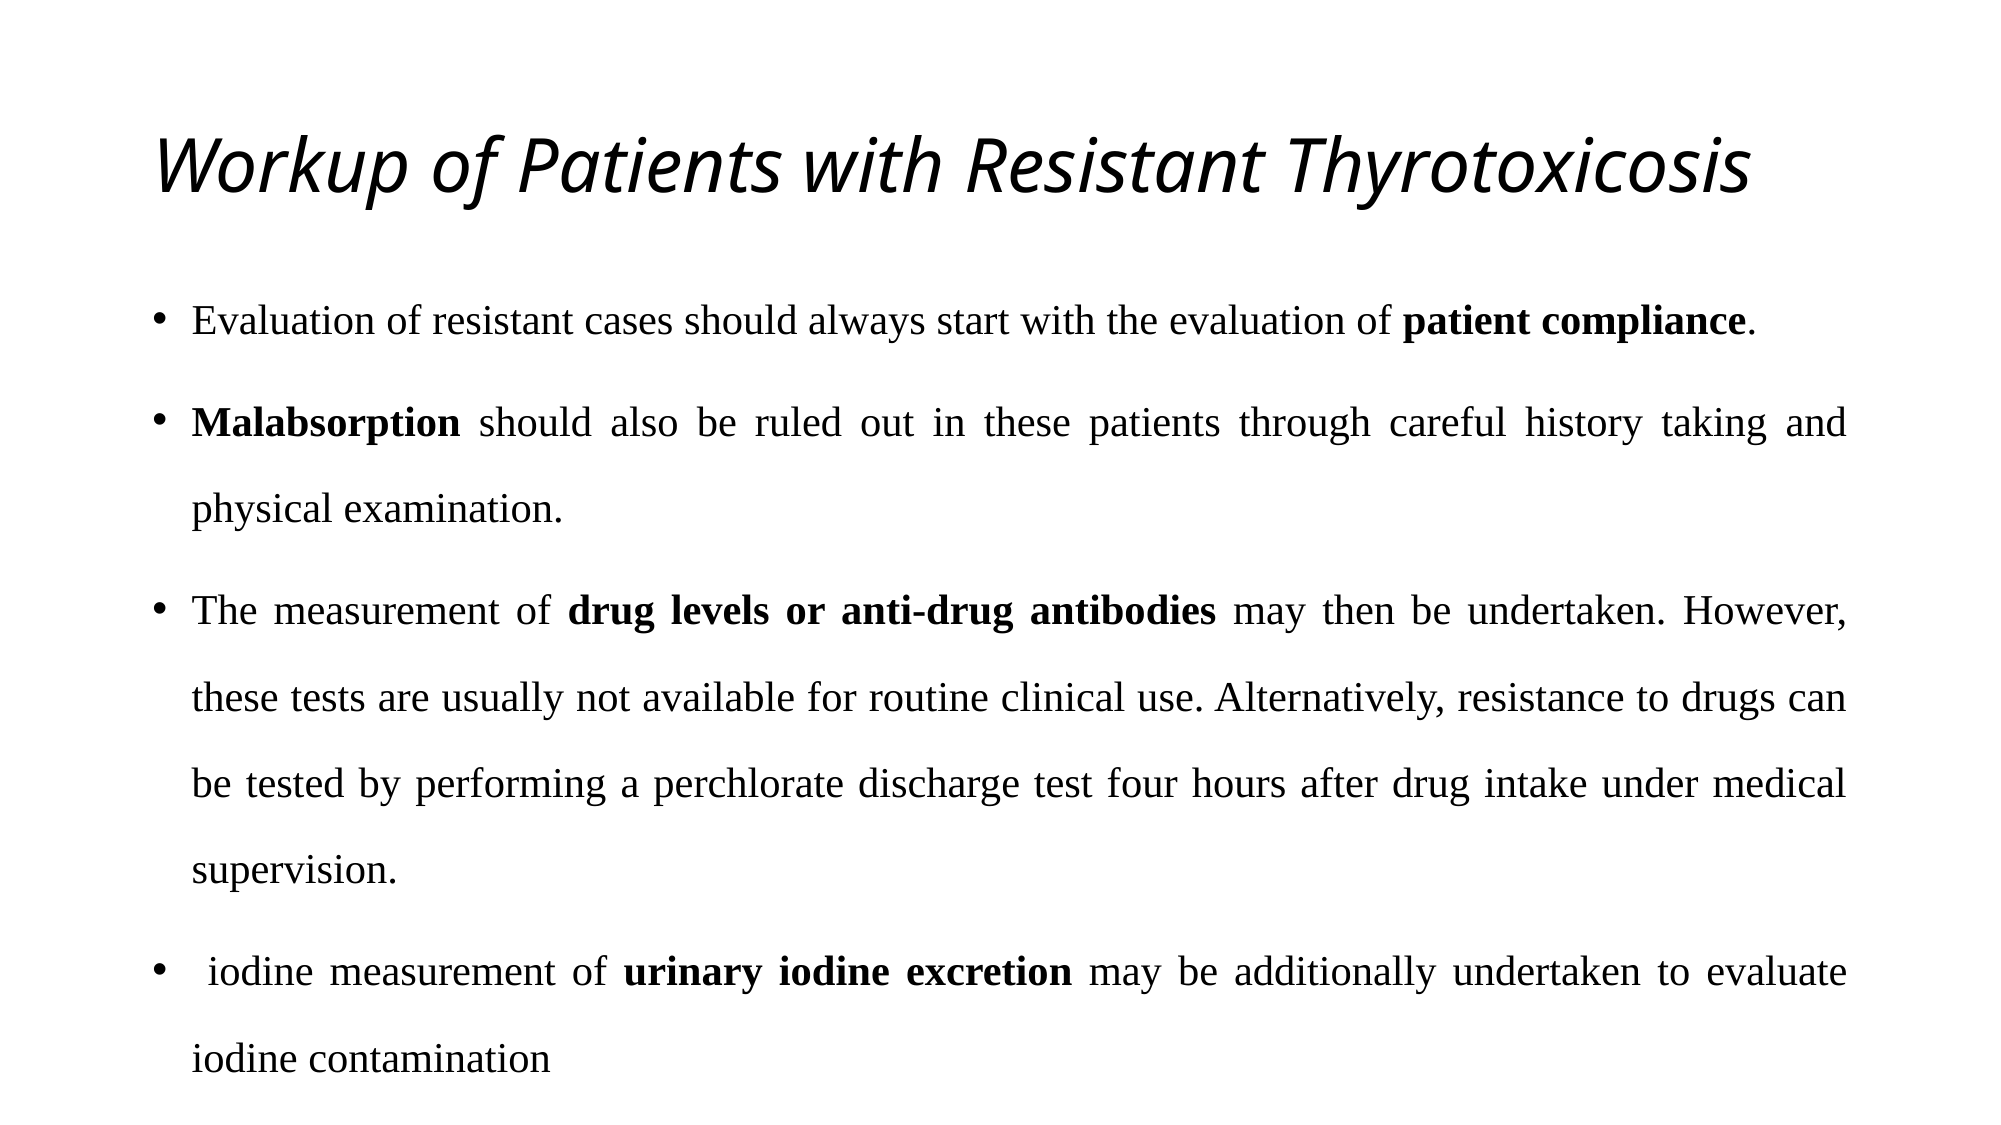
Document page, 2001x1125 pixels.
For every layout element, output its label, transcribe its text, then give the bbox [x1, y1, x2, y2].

title Workup of Patients with Resistant Thyrotoxicosis [137, 59, 1863, 248]
list Evaluation of resistant cases should always start with the evaluation of patient compliance. Malabsorption should also be ruled out in these patients through careful history taking and physical examination. The measurement of drug levels or anti-drug antibodies may then be undertaken. However, these tests are usually not available for routine clinical use. Alternatively, resistance to drugs can be tested by performing a perchlorate discharge test four hours after drug intake under medical supervision. iodine measurement of urinary iodine excretion may be additionally undertaken to evaluate iodine contamination [137, 248, 1863, 1092]
